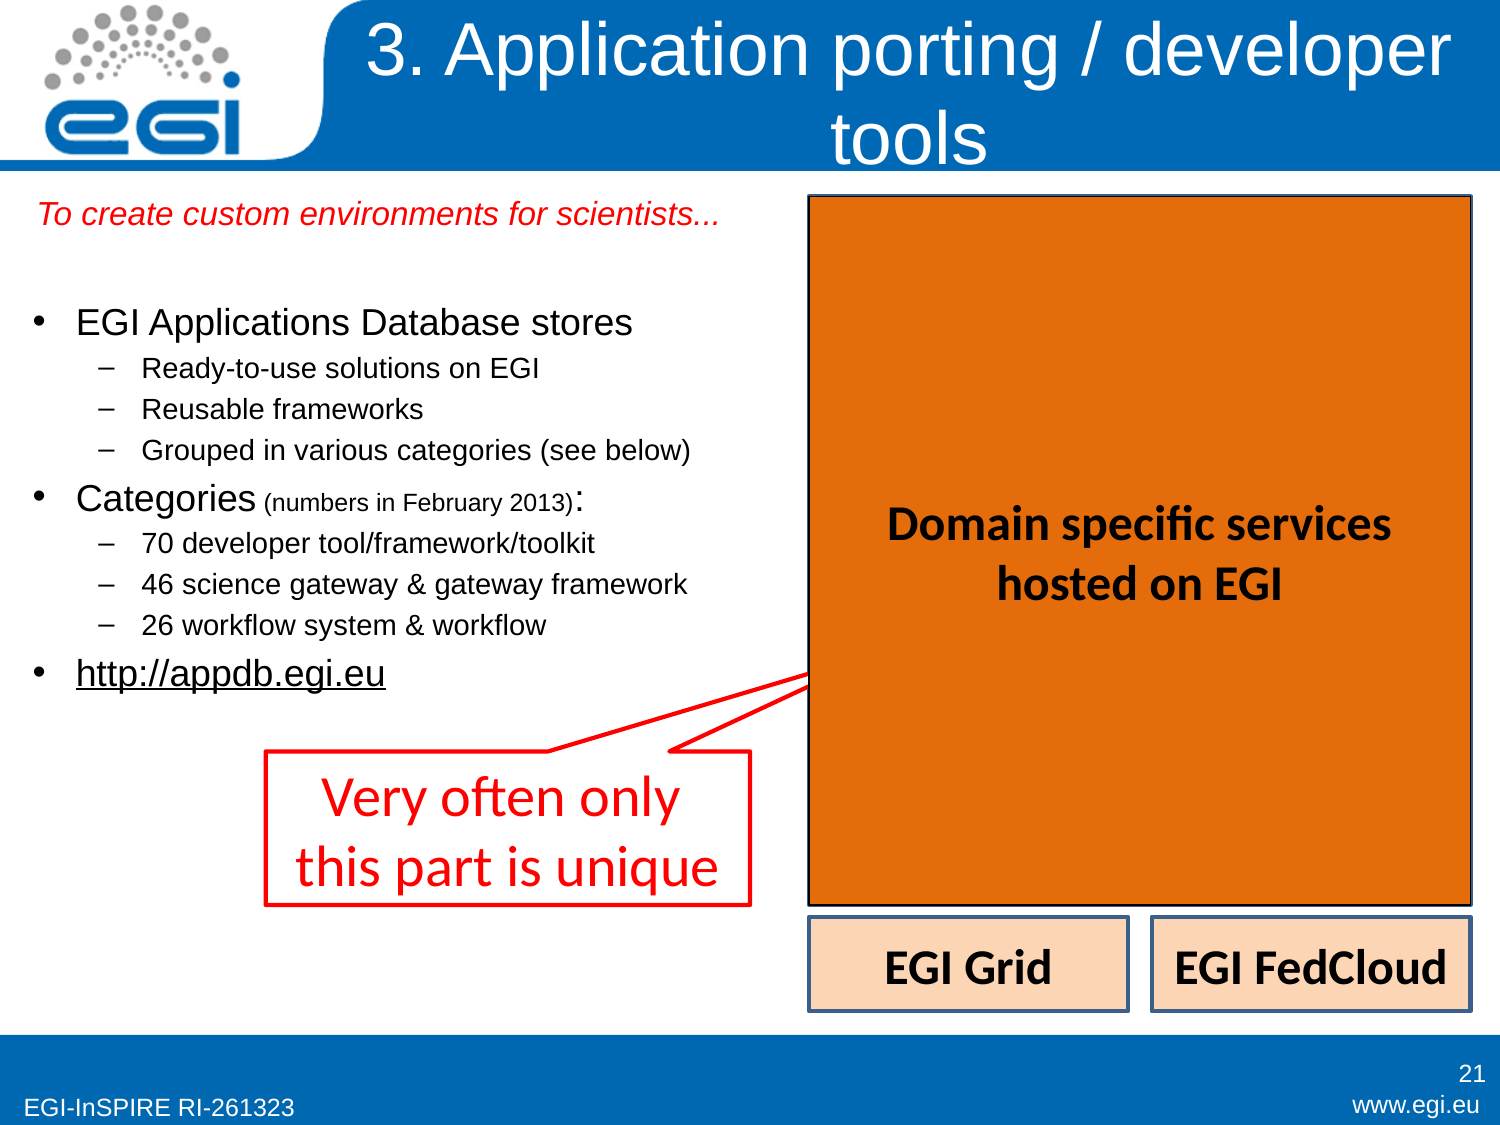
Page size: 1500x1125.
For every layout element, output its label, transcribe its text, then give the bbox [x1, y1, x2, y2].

text_box EGI FedCloud [1150, 915, 1473, 1013]
slide_number 21 [1151, 1042, 1500, 1103]
text_box EGI Grid [807, 915, 1130, 1013]
picture [0, 0, 1500, 171]
list EGI Applications Database stores Ready-to-use solutions on EGI Reusable frameworks Grouped in various categories (see below) Categories (numbers in February 2013): 70 developer tool/framework/toolkit 46 science gateway & gateway framework 26 workflow system & workflow http://appdb.egi.eu [17, 290, 821, 1000]
text_box Domain specific services hosted on EGI [809, 196, 1471, 905]
text_box To create custom environments for scientists... [21, 184, 738, 240]
text_box Very often only this part is unique [263, 671, 809, 908]
title 3. Application porting / developer tools [348, 19, 1471, 161]
